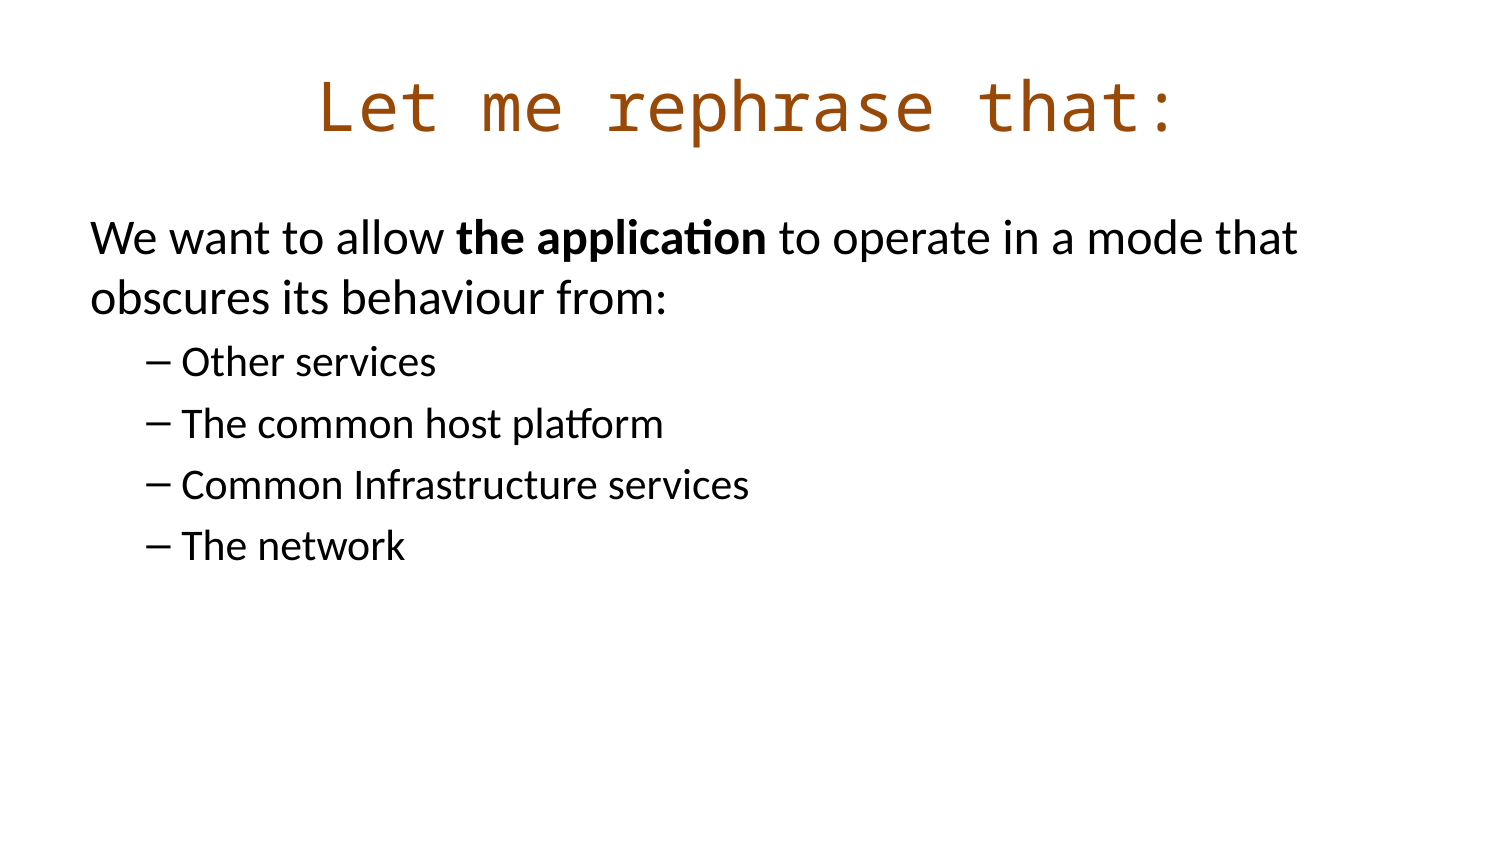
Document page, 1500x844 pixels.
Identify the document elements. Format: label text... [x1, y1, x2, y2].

title Let me rephrase that: [75, 33, 1425, 175]
list We want to allow the application to operate in a mode that obscures its behaviour from: Other services The common host platform Common Infrastructure services The network [75, 196, 1425, 754]
